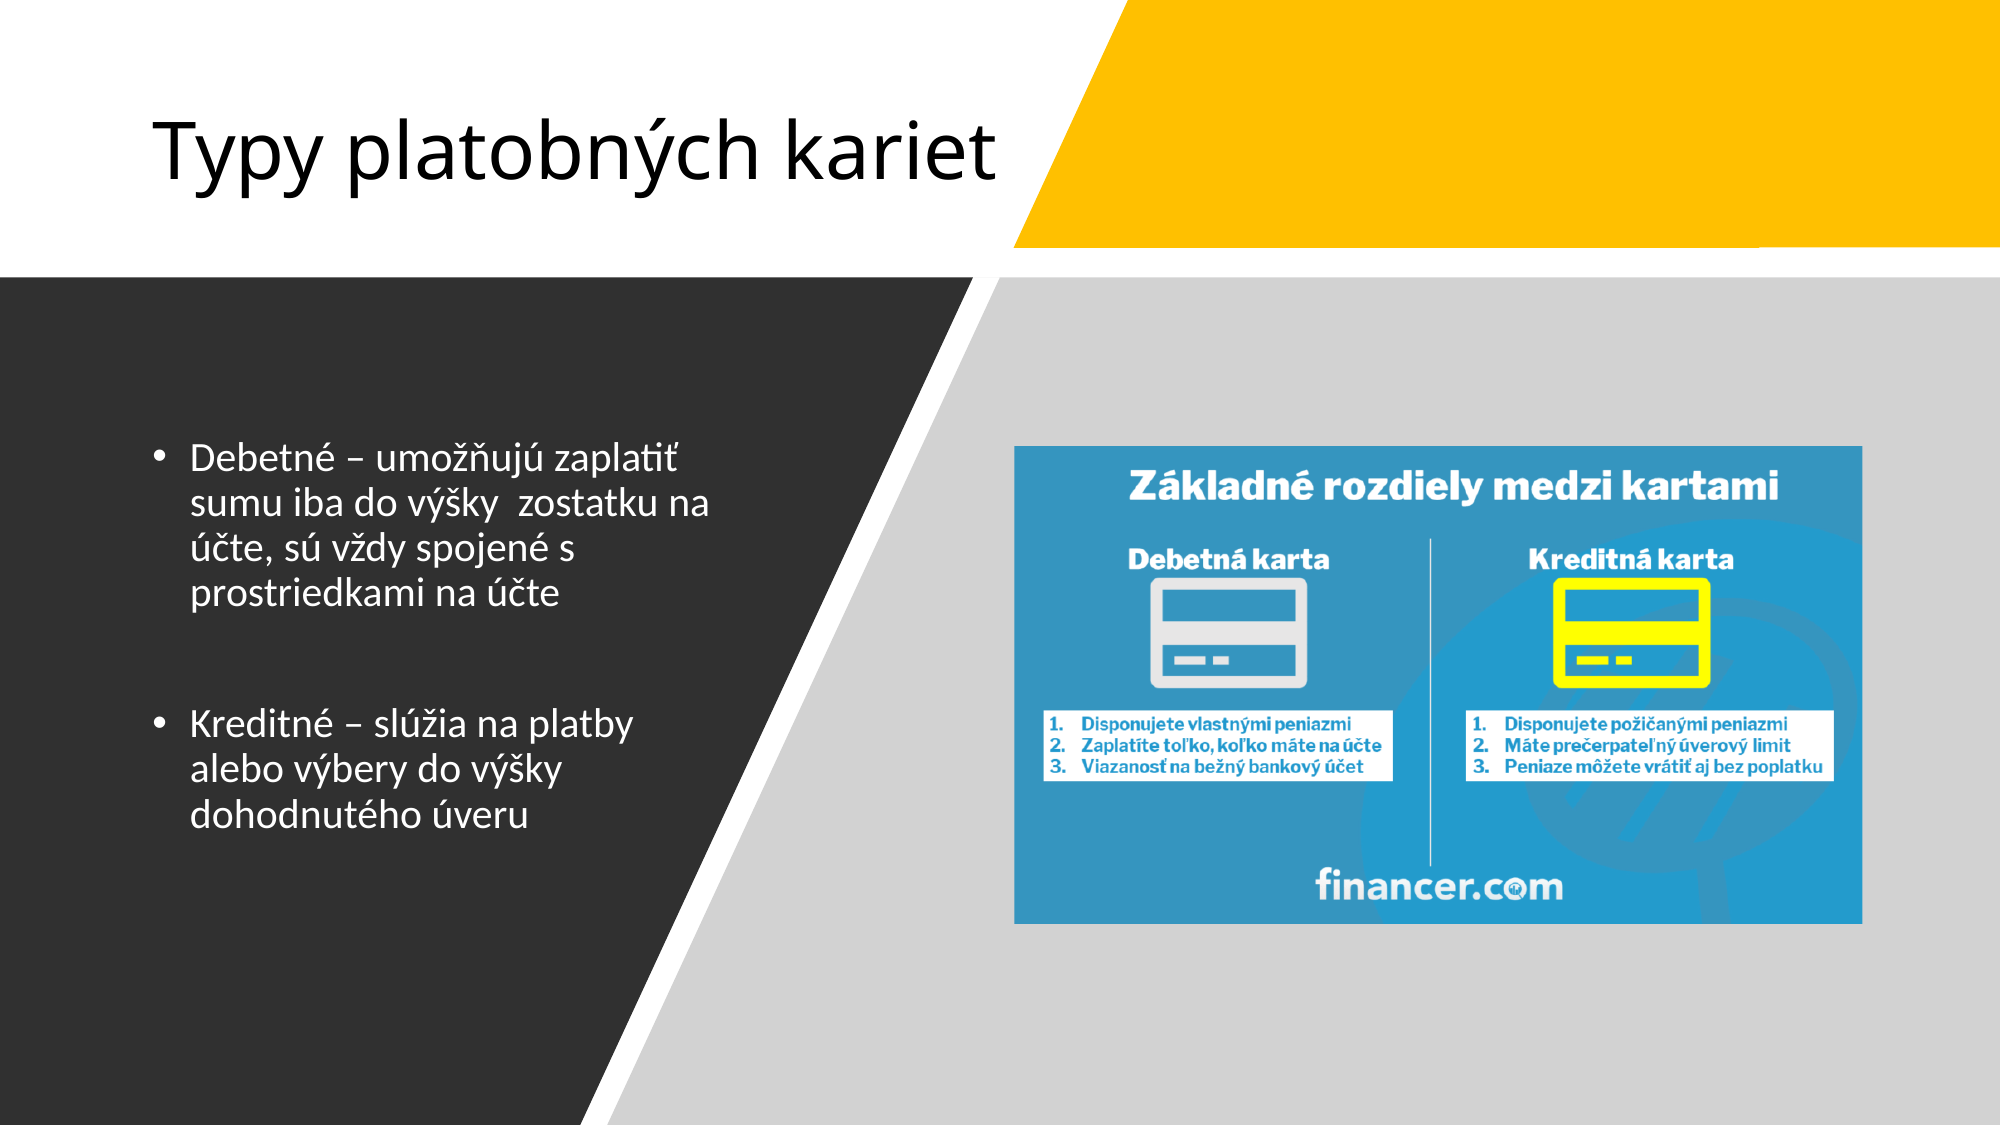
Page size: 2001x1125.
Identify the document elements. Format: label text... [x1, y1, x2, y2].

list Debetné – umožňujú zaplatiť sumu iba do výšky zostatku na účte, sú vždy spojené s prostriedkami na účte Kreditné – slúžia na platby alebo výbery do výšky dohodnutého úveru [137, 356, 729, 954]
title Typy platobných kariet [137, 59, 1014, 248]
text_box [606, 276, 2000, 1125]
text_box [0, 276, 975, 1125]
text_box [1011, 0, 2000, 249]
picture [1014, 446, 1863, 924]
